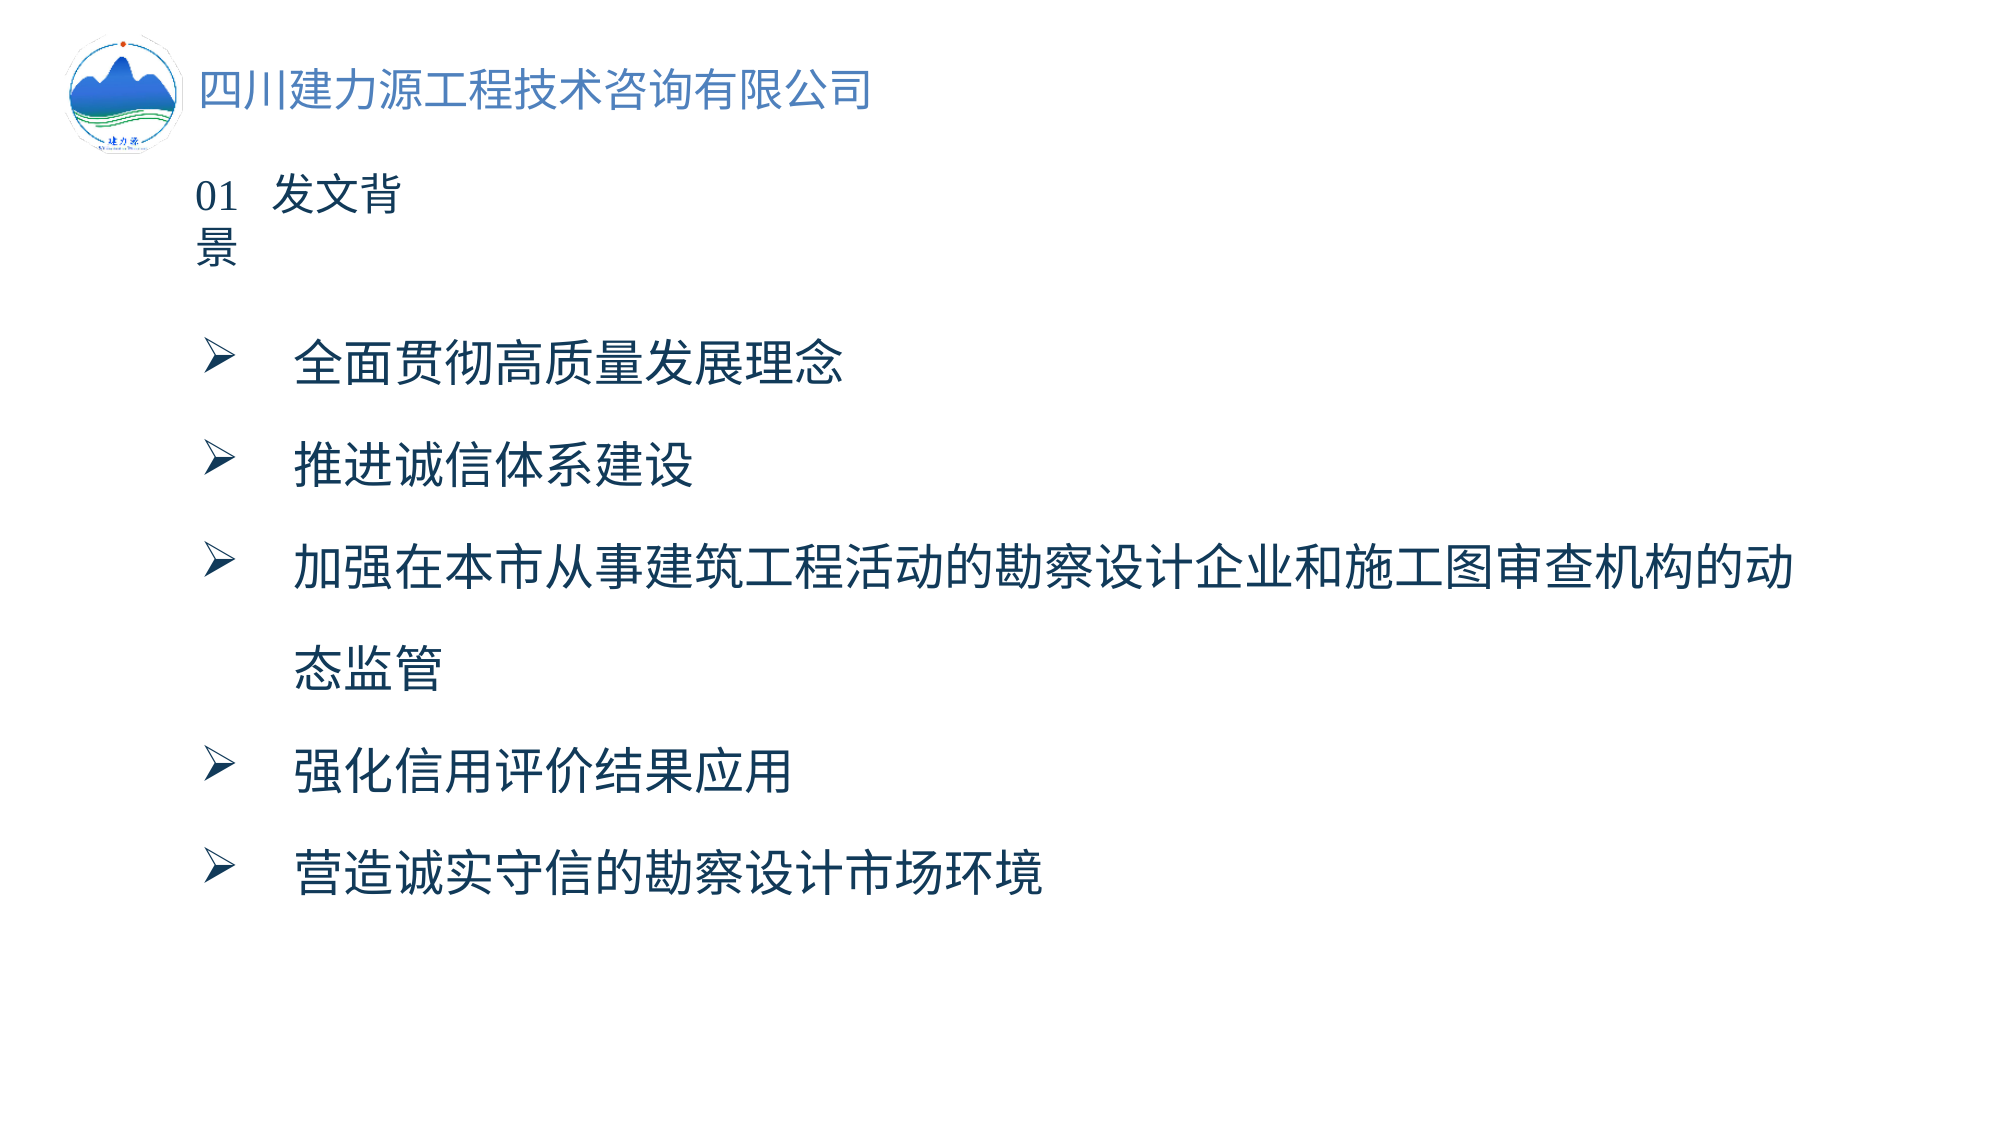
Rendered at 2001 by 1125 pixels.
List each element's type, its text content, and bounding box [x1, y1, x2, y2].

text_box 全面贯彻高质量发展理念 推进诚信体系建设 加强在本市从事建筑工程活动的勘察设计企业和施工图审查机构的动态监管 强化信用评价结果应用 营造诚实守信的勘察设计市场环境 [185, 282, 1815, 909]
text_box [64, 34, 1308, 155]
text_box 01 发文背景 [180, 163, 457, 280]
